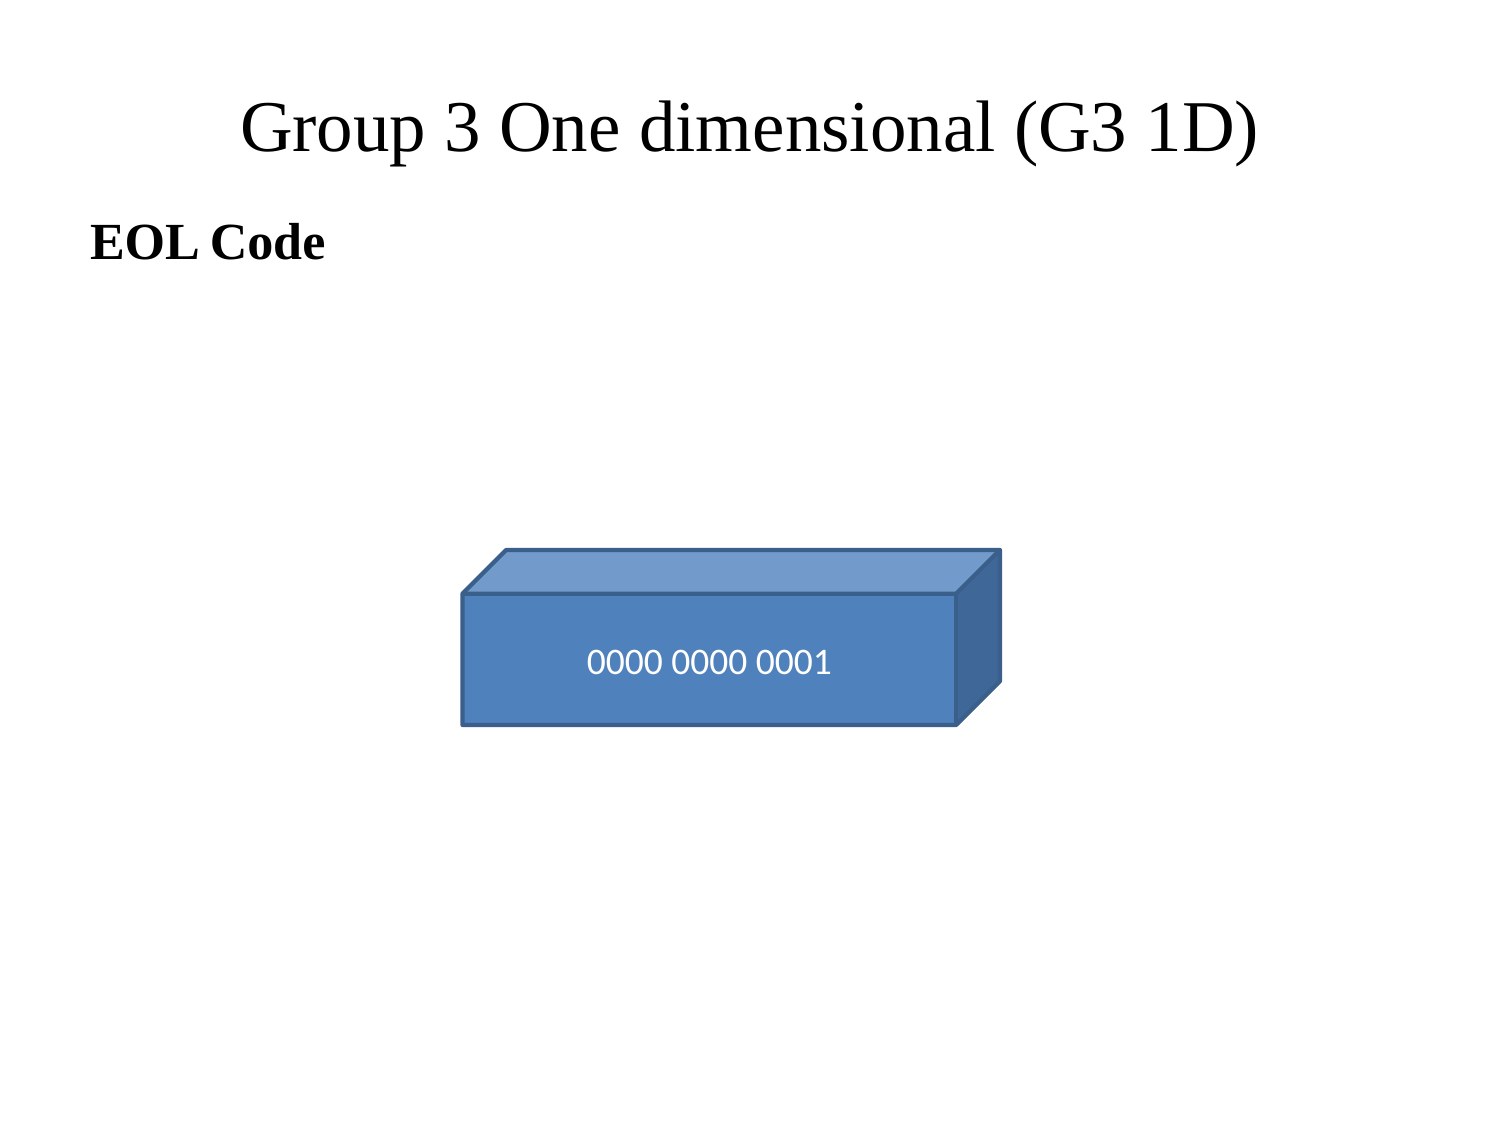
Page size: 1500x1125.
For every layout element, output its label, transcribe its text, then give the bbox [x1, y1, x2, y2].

title Group 3 One dimensional (G3 1D) [75, 45, 1425, 200]
list EOL Code [75, 200, 1425, 1063]
text_box 0000 0000 0001 [460, 547, 1003, 728]
